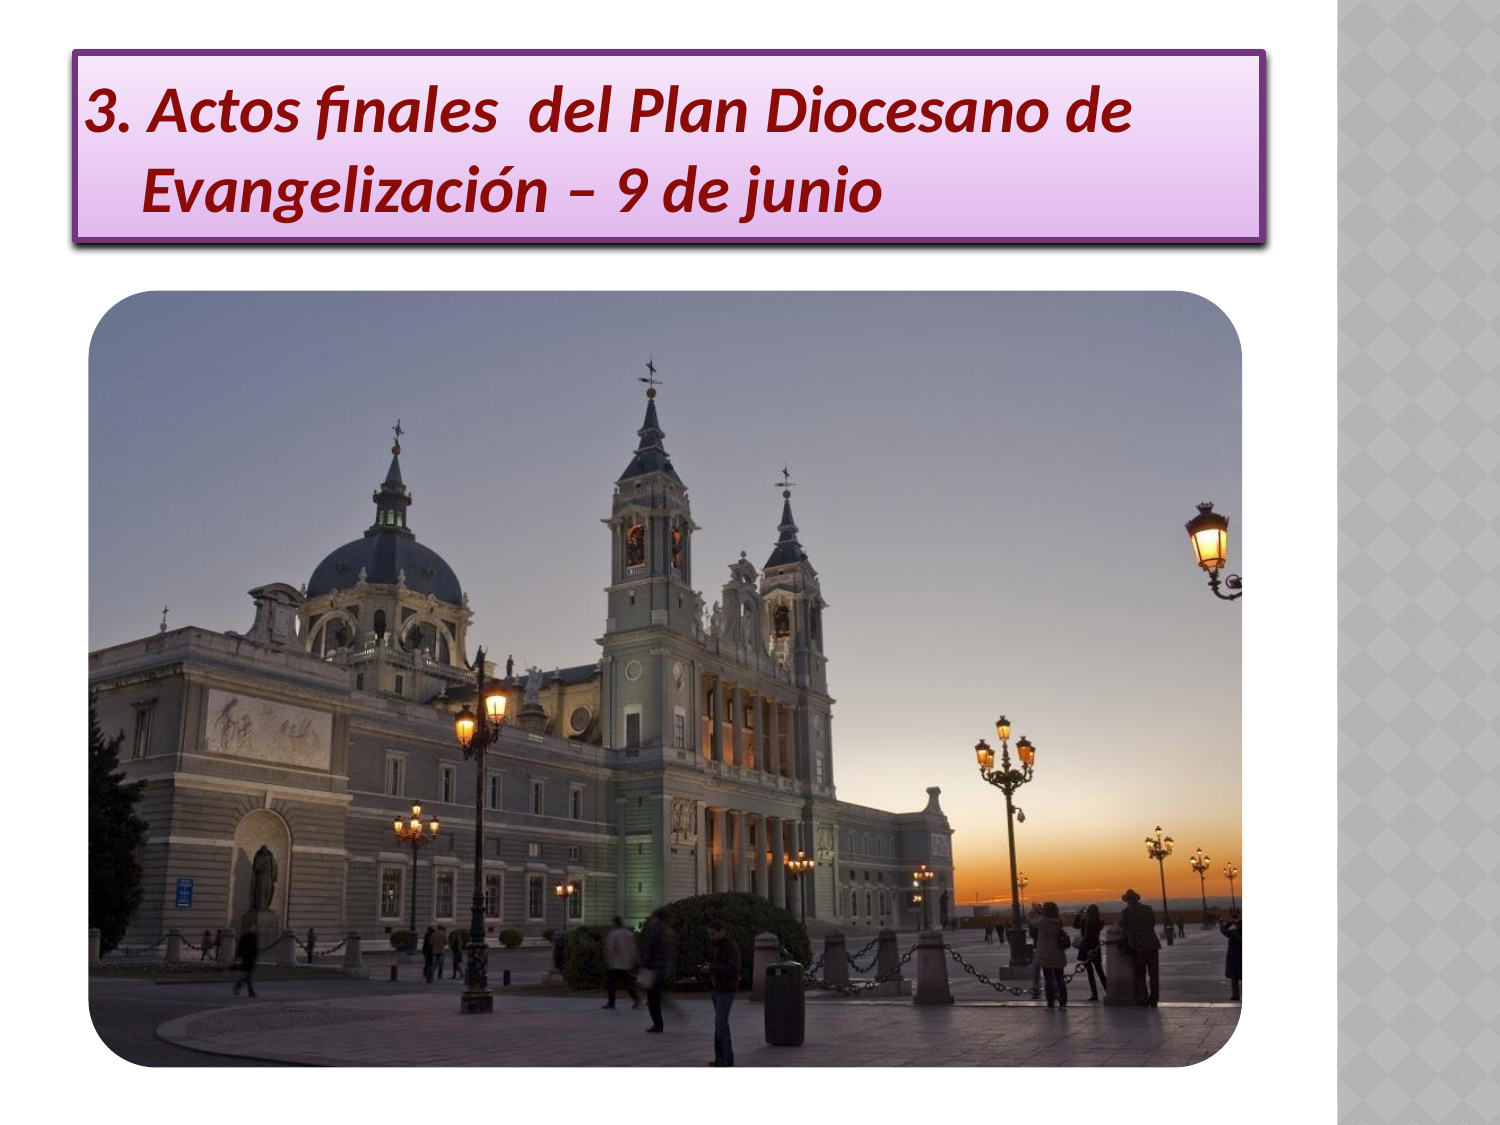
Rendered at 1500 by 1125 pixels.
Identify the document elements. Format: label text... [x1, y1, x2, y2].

picture [88, 290, 1243, 1068]
title 3. Actos finales del Plan Diocesano de Evangelización – 9 de junio [72, 49, 1266, 243]
